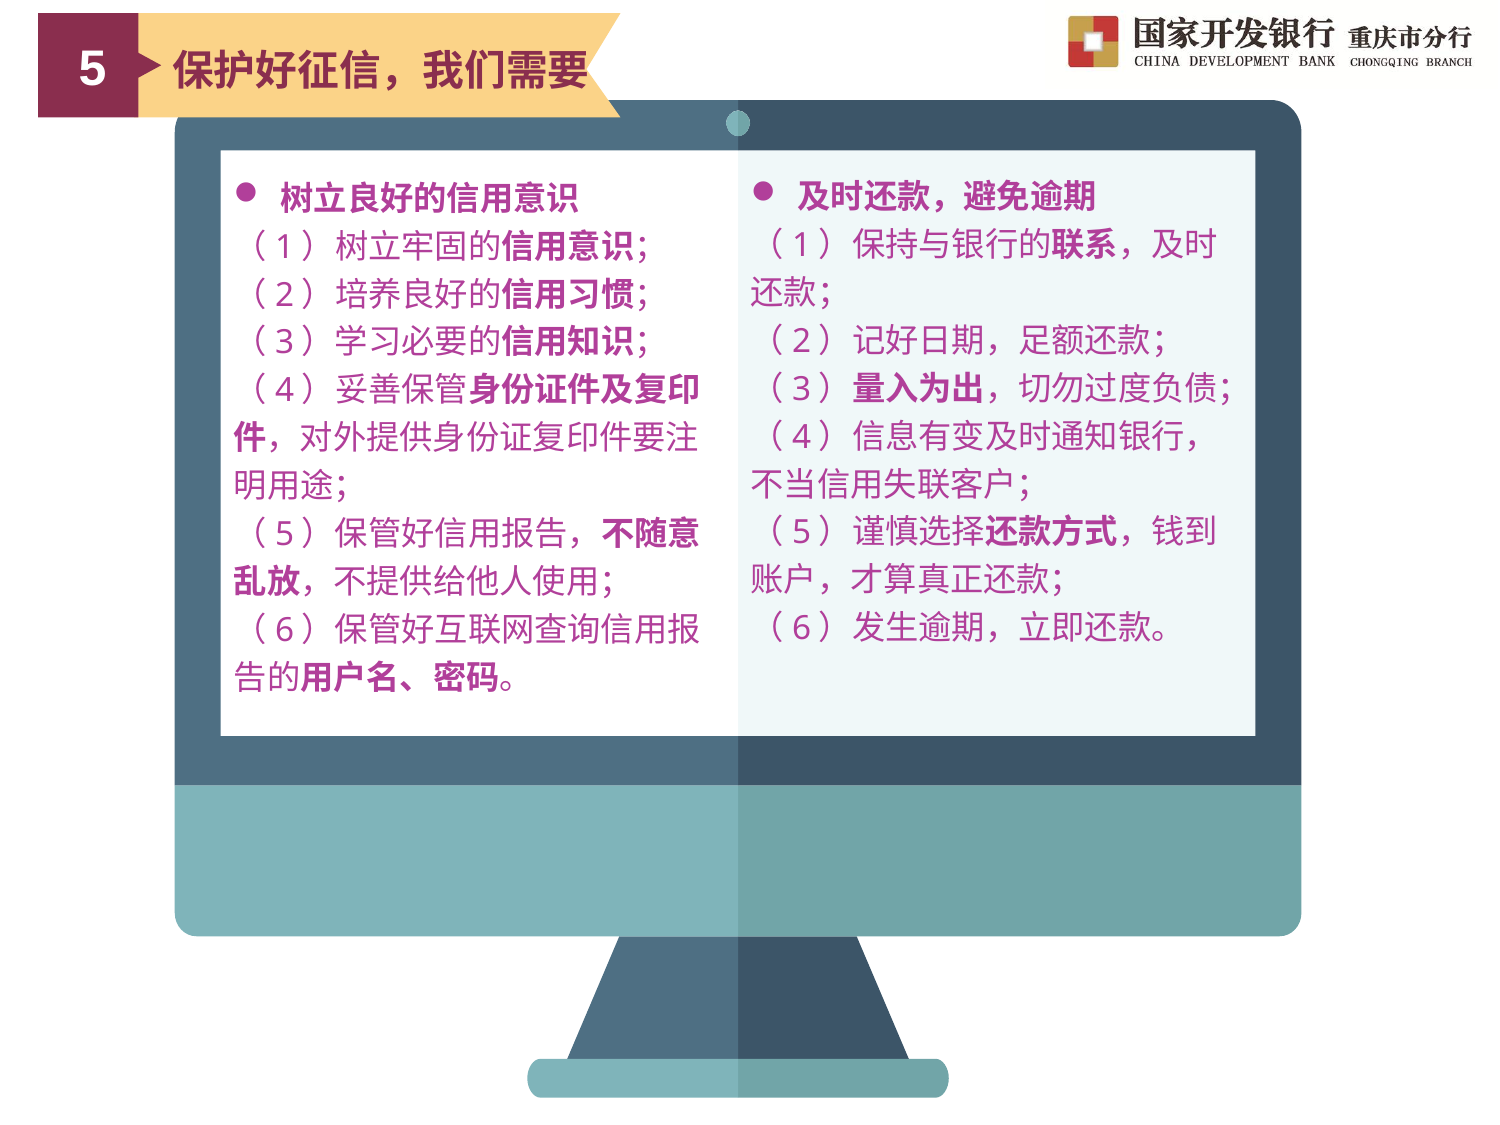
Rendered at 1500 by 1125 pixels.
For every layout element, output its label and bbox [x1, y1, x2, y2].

text_box [174, 100, 1302, 1098]
picture [1045, 0, 1498, 89]
text_box [38, 13, 621, 118]
